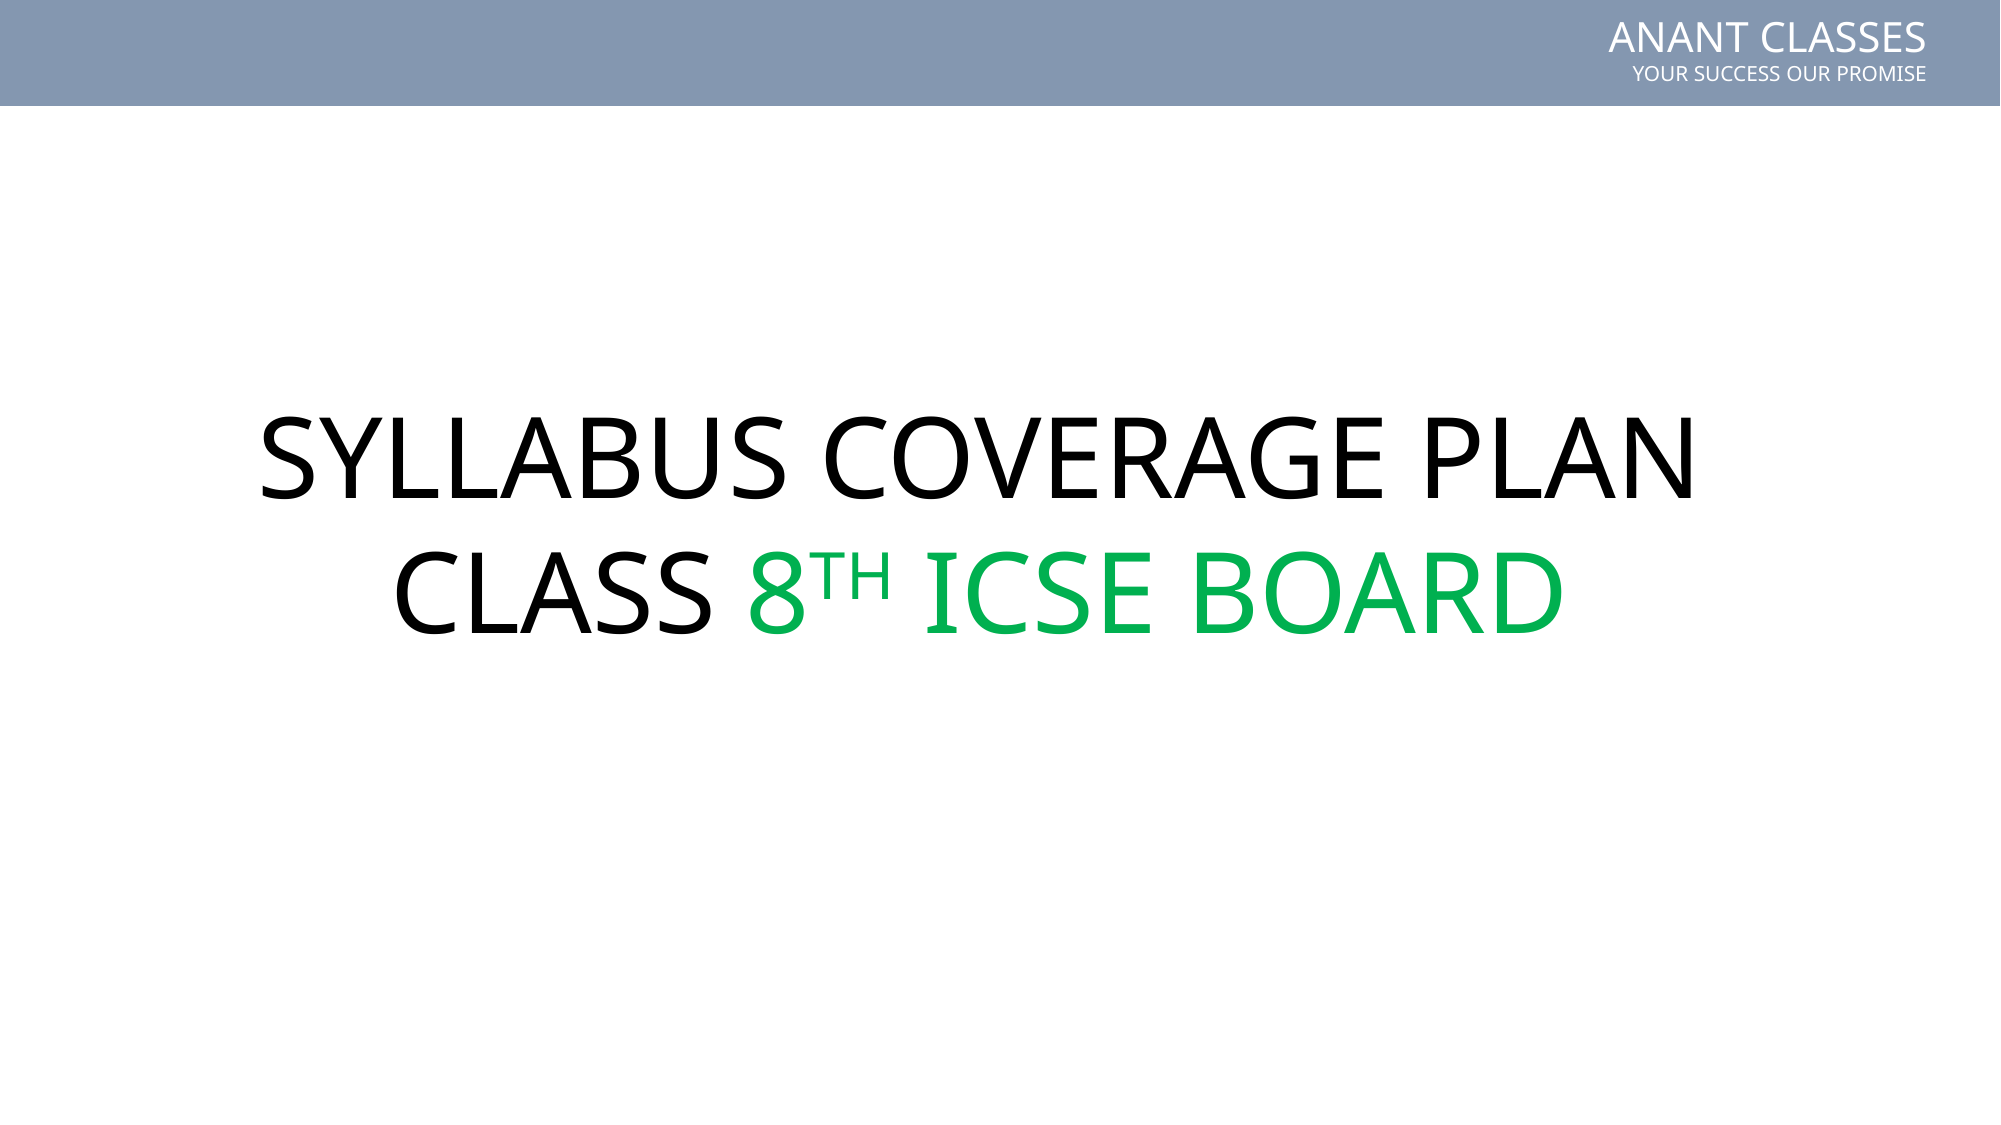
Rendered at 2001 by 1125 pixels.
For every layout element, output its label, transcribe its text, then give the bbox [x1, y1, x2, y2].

text_box SYLLABUS COVERAGE PLAN CLASS 8TH ICSE BOARD [227, 378, 1733, 664]
